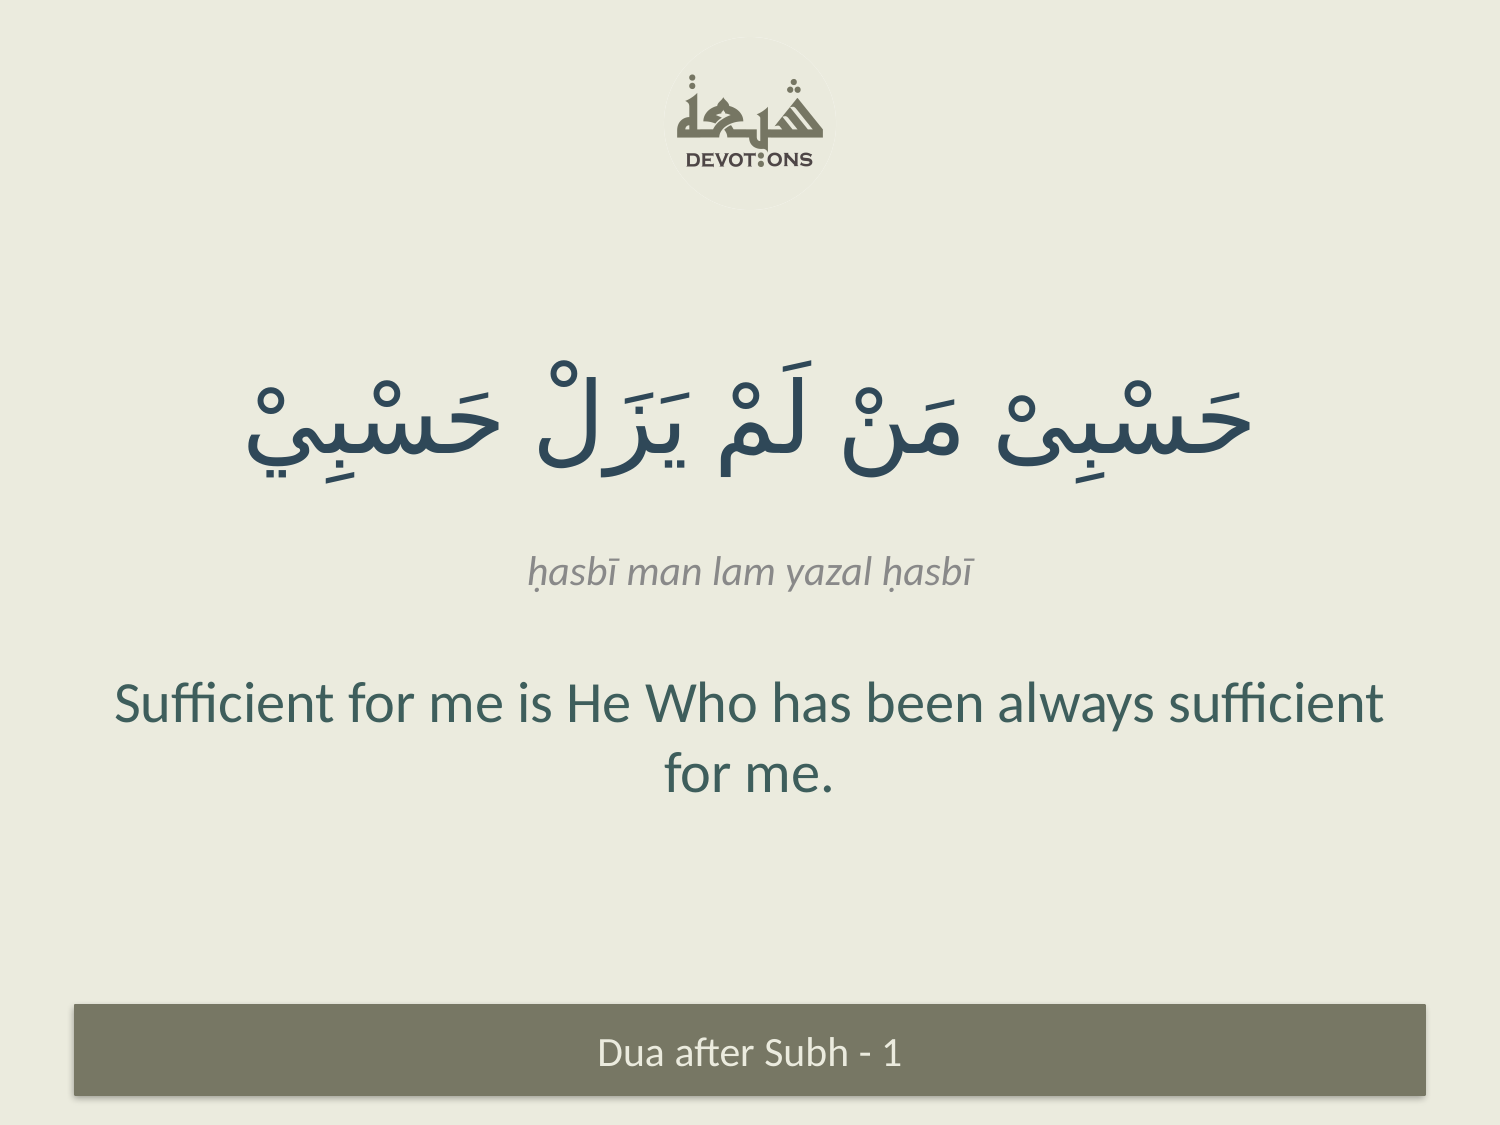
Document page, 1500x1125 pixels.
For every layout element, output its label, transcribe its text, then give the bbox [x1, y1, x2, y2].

text_box حَسْبِىْ مَنْ لَمْ يَزَلْ حَسْبِيْ ḥasbī man lam yazal ḥasbī Sufficient for me is He Who has been always sufficient for me. [74, 346, 1425, 811]
picture [656, 29, 844, 218]
text_box [74, 1004, 1426, 1096]
text_box Dua after Subh - 1 [582, 1017, 918, 1083]
